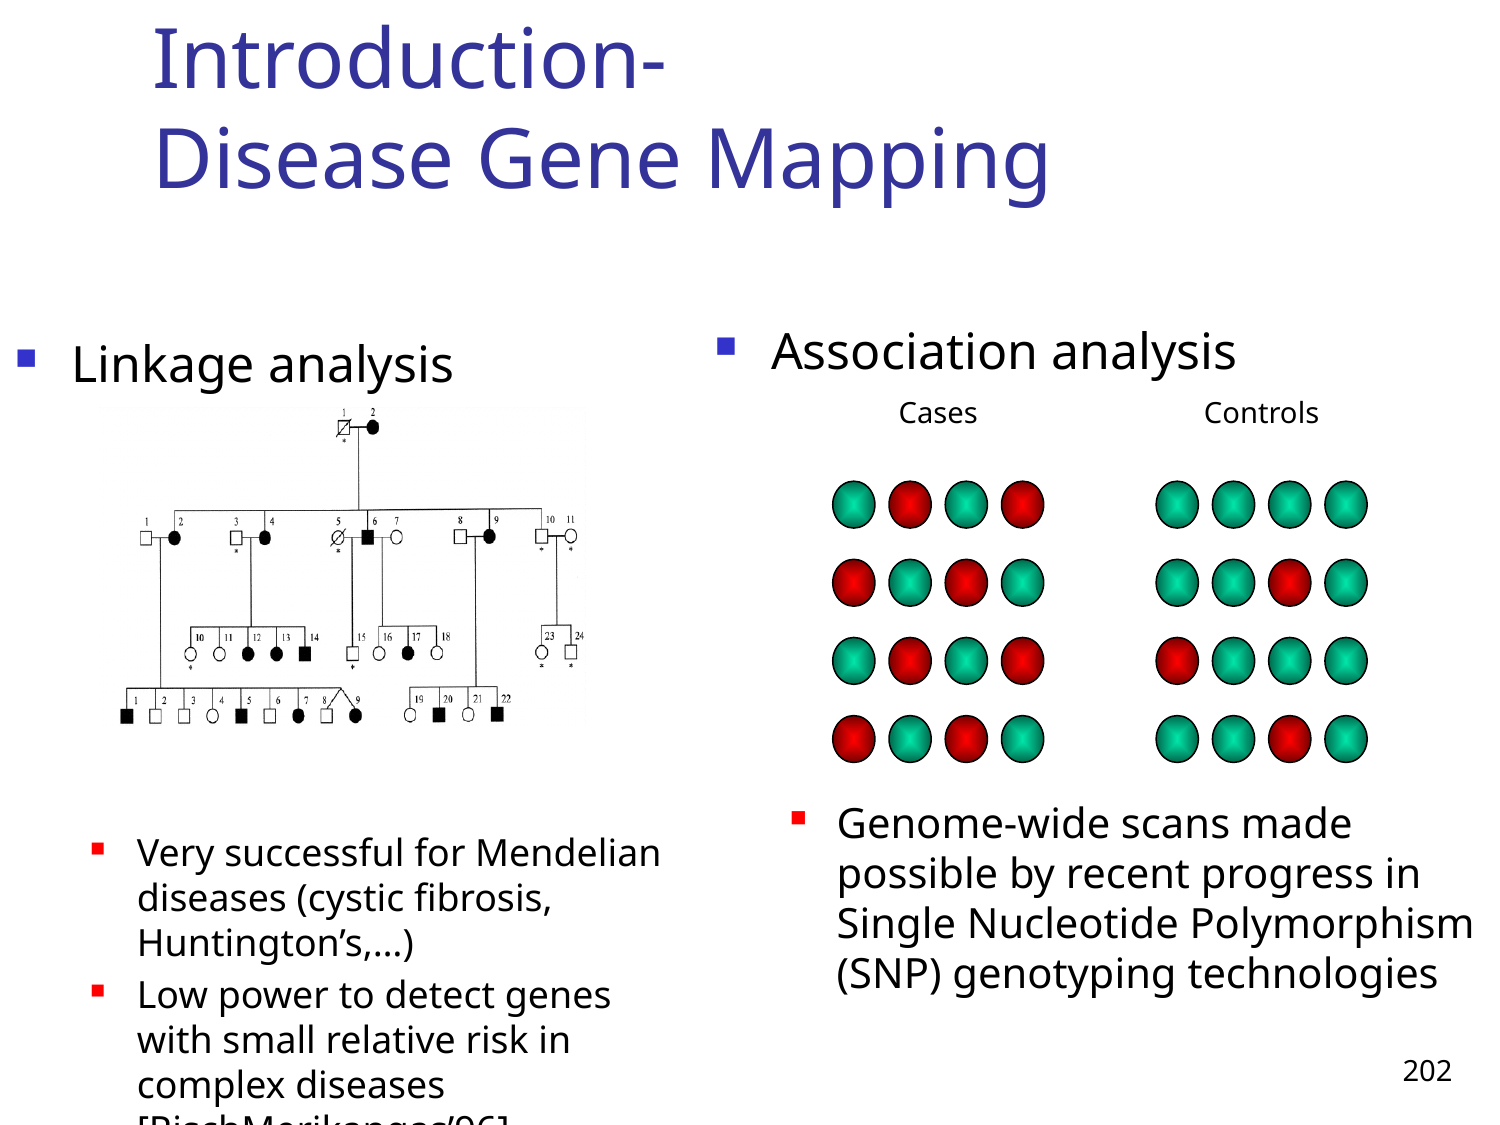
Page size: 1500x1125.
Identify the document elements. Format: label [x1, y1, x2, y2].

text_box [699, 312, 1500, 1100]
title [137, 0, 1438, 213]
picture [99, 399, 591, 741]
list [0, 324, 713, 1125]
slide_number [1154, 1023, 1468, 1100]
